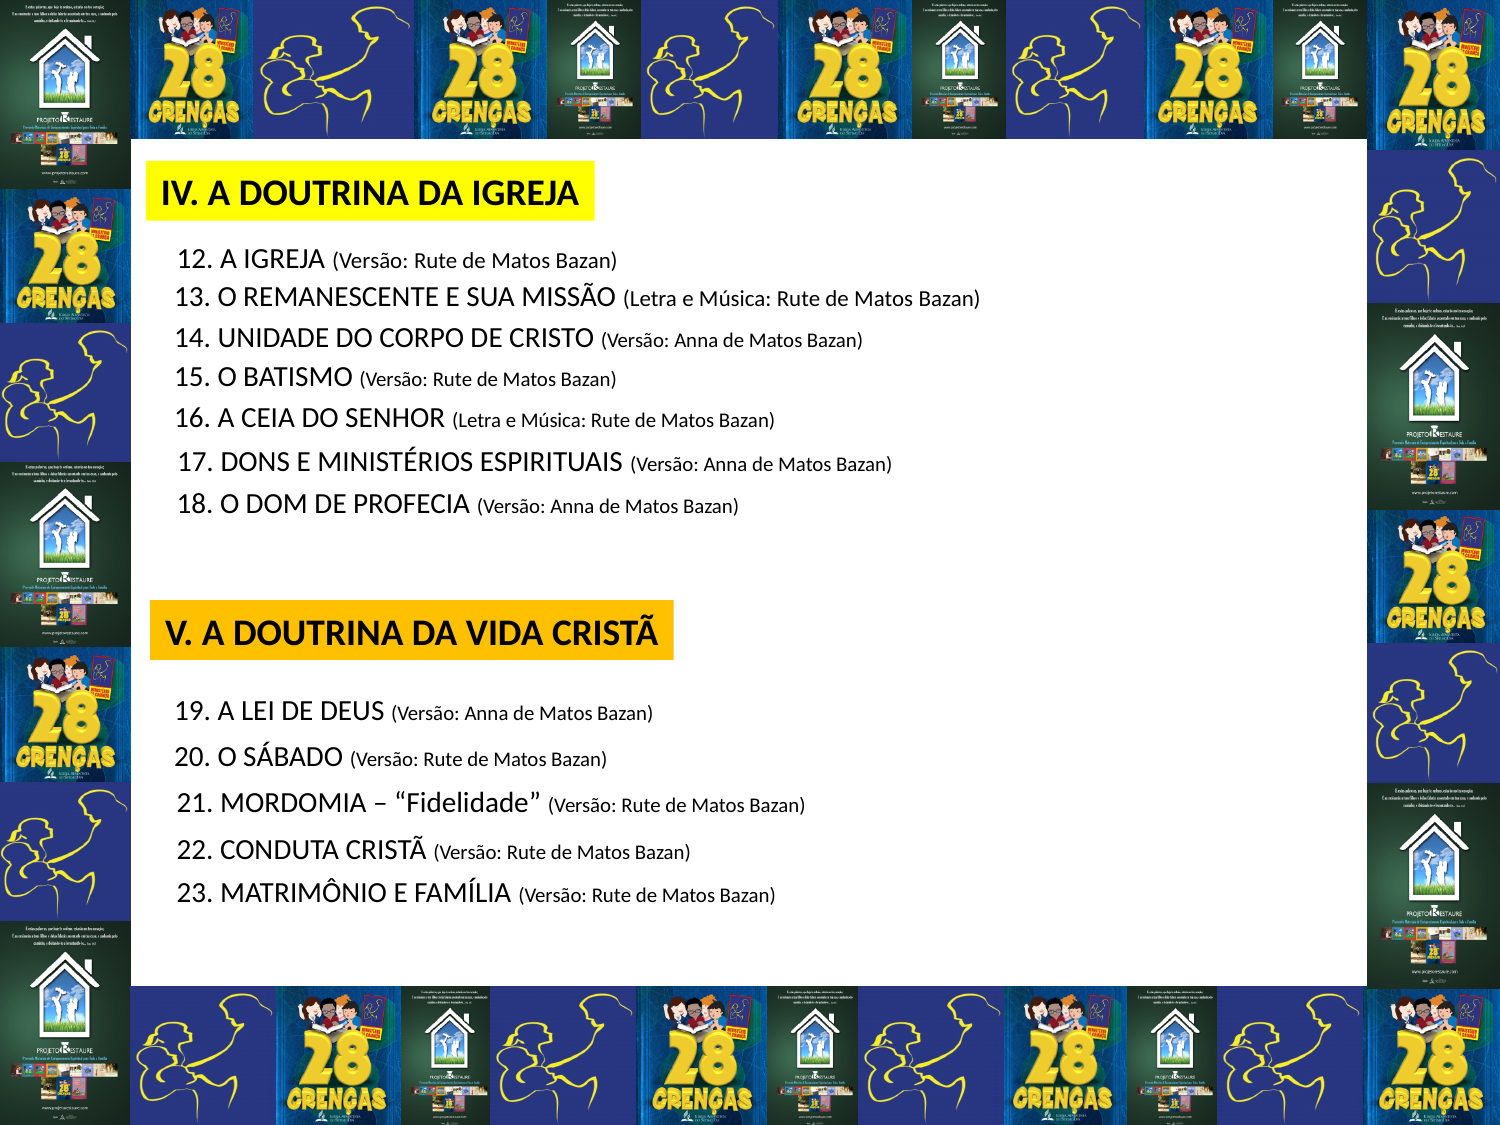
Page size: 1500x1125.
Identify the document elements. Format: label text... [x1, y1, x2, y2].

text_box V. A DOUTRINA DA VIDA CRISTÃ [150, 600, 674, 660]
text_box 23. MATRIMÔNIO E FAMÍLIA (Versão: Rute de Matos Bazan) [161, 866, 1013, 917]
text_box 20. O SÁBADO (Versão: Rute de Matos Bazan) [159, 729, 1010, 780]
text_box 14. UNIDADE DO CORPO DE CRISTO (Versão: Anna de Matos Bazan) [159, 311, 1010, 349]
picture [0, 0, 1500, 1125]
text_box 15. O BATISMO (Versão: Rute de Matos Bazan) [159, 349, 1010, 391]
text_box 17. DONS E MINISTÉRIOS ESPIRITUAIS (Versão: Anna de Matos Bazan) [162, 434, 1013, 476]
text_box 21. MORDOMIA – “Fidelidade” (Versão: Rute de Matos Bazan) [161, 775, 1013, 822]
text_box IV. A DOUTRINA DA IGREJA [146, 160, 595, 221]
text_box 22. CONDUTA CRISTÃ (Versão: Rute de Matos Bazan) [161, 822, 1013, 866]
text_box 18. O DOM DE PROFECIA (Versão: Anna de Matos Bazan) [161, 476, 1013, 527]
text_box 13. O REMANESCENTE E SUA MISSÃO (Letra e Música: Rute de Matos Bazan) [159, 269, 1069, 320]
text_box 16. A CEIA DO SENHOR (Letra e Música: Rute de Matos Bazan) [159, 391, 1010, 442]
text_box 12. A IGREJA (Versão: Rute de Matos Bazan) [161, 231, 634, 269]
text_box 19. A LEI DE DEUS (Versão: Anna de Matos Bazan) [159, 684, 1010, 729]
